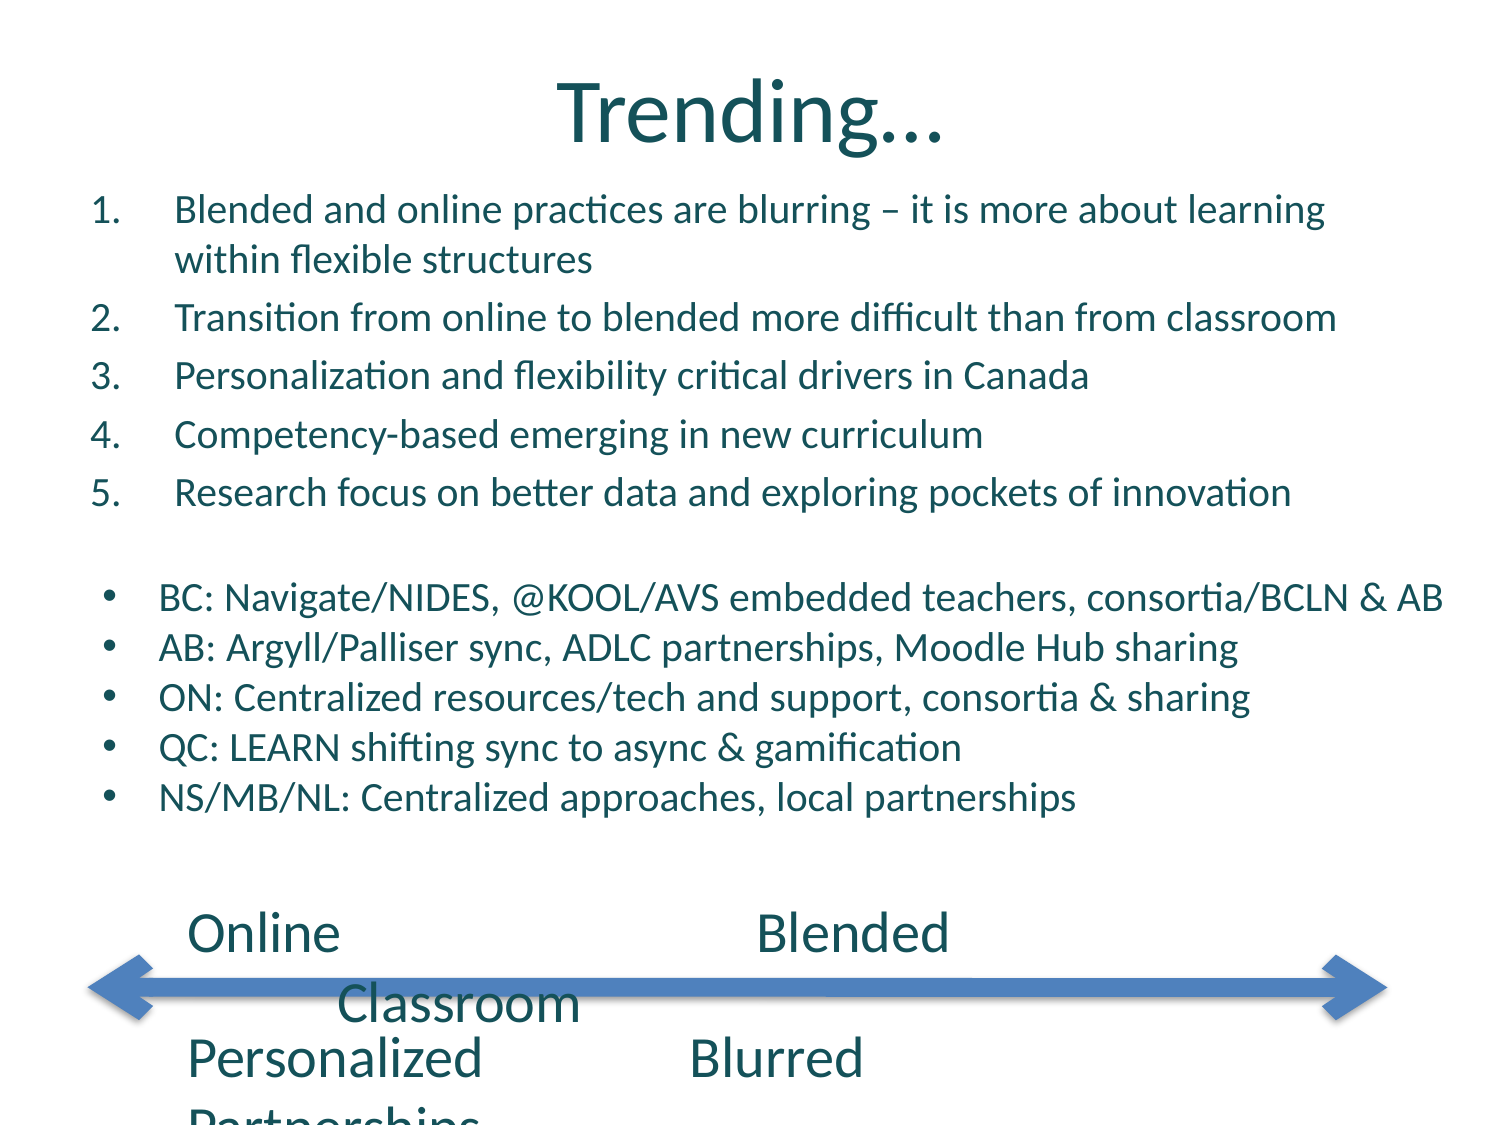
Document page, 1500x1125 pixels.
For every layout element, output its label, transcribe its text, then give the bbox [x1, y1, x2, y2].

text_box Online Blended Classroom [172, 997, 1299, 1011]
text_box Personalized Blurred Partnerships [172, 1011, 1299, 1125]
text_box BC: Navigate/NIDES, @KOOL/AVS embedded teachers, consortia/BCLN & AB AB: Argyll/Palliser sync, ADLC partnerships, Moodle Hub sharing ON: Centralized resources/tech and support, consortia & sharing QC: LEARN shifting sync to async & gamification NS/MB/NL: Centralized approaches, local partnerships [87, 562, 1500, 828]
list Blended and online practices are blurring – it is more about learning within flexible structures Transition from online to blended more difficult than from classroom Personalization and flexibility critical drivers in Canada Competency-based emerging in new curriculum Research focus on better data and exploring pockets of innovation [75, 173, 1425, 580]
title Trending… [75, 31, 1425, 173]
text_box Online Blended Classroom [172, 886, 1299, 985]
